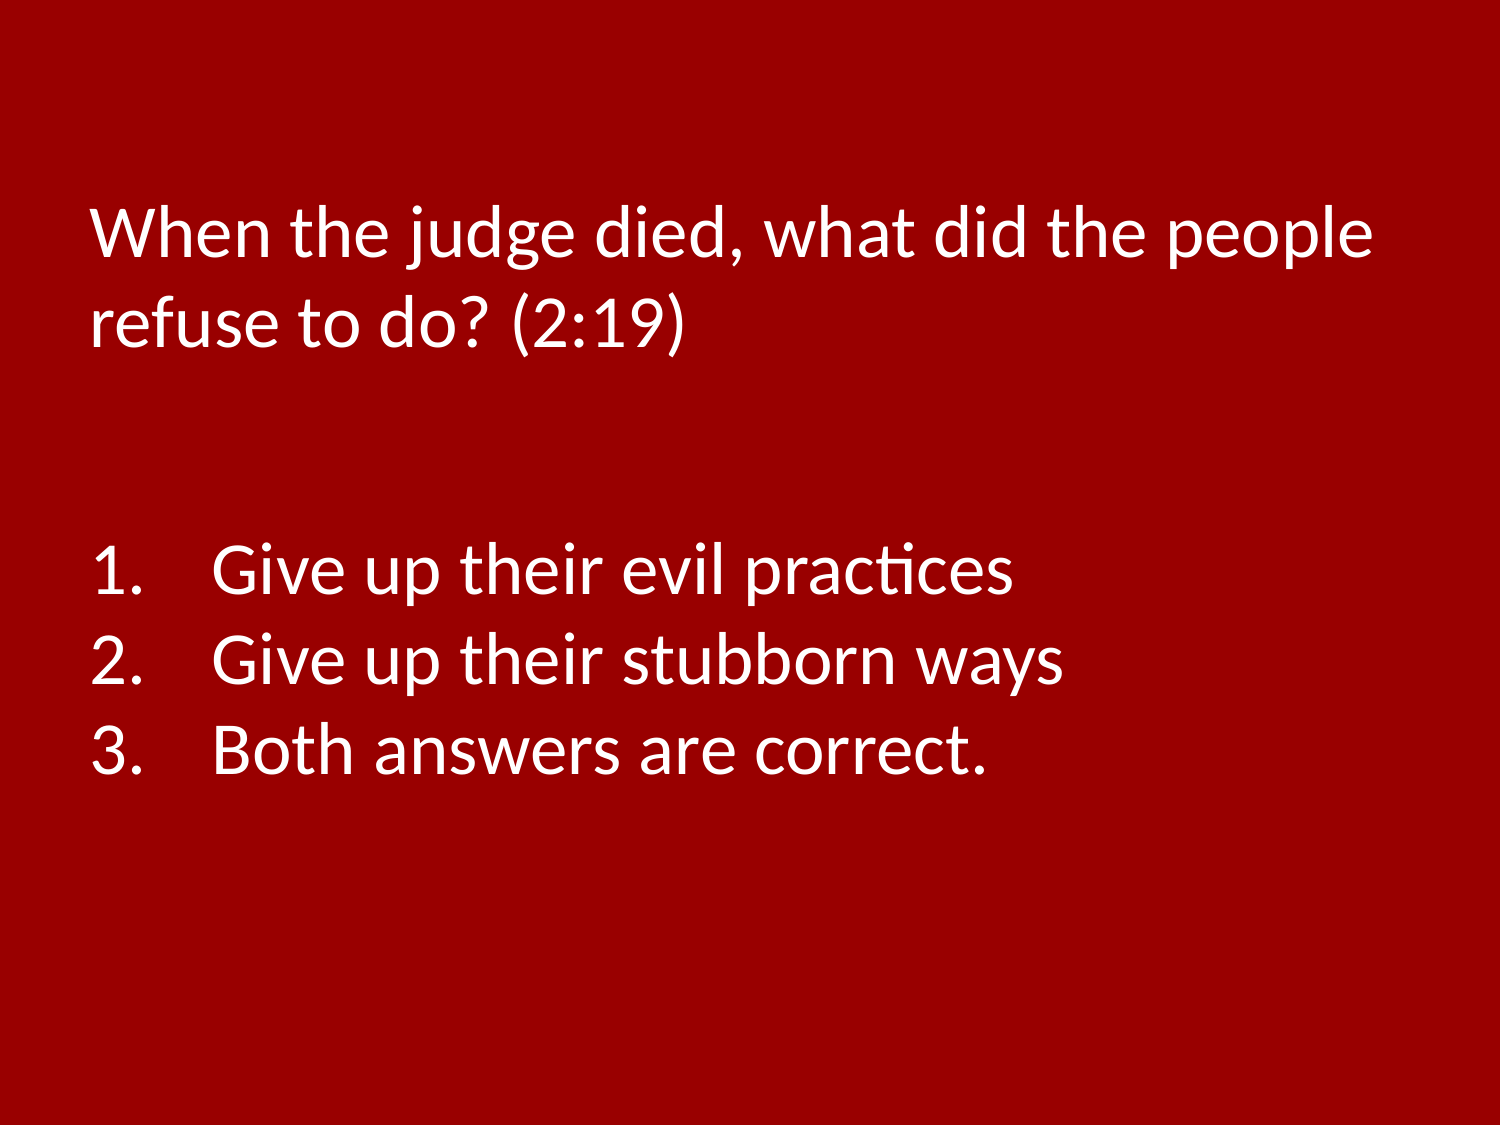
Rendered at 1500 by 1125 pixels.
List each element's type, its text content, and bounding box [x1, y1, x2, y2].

text_box When the judge died, what did the people refuse to do? (2:19) [74, 174, 1425, 370]
text_box Give up their evil practices Give up their stubborn ways Both answers are correct. [74, 512, 1425, 798]
